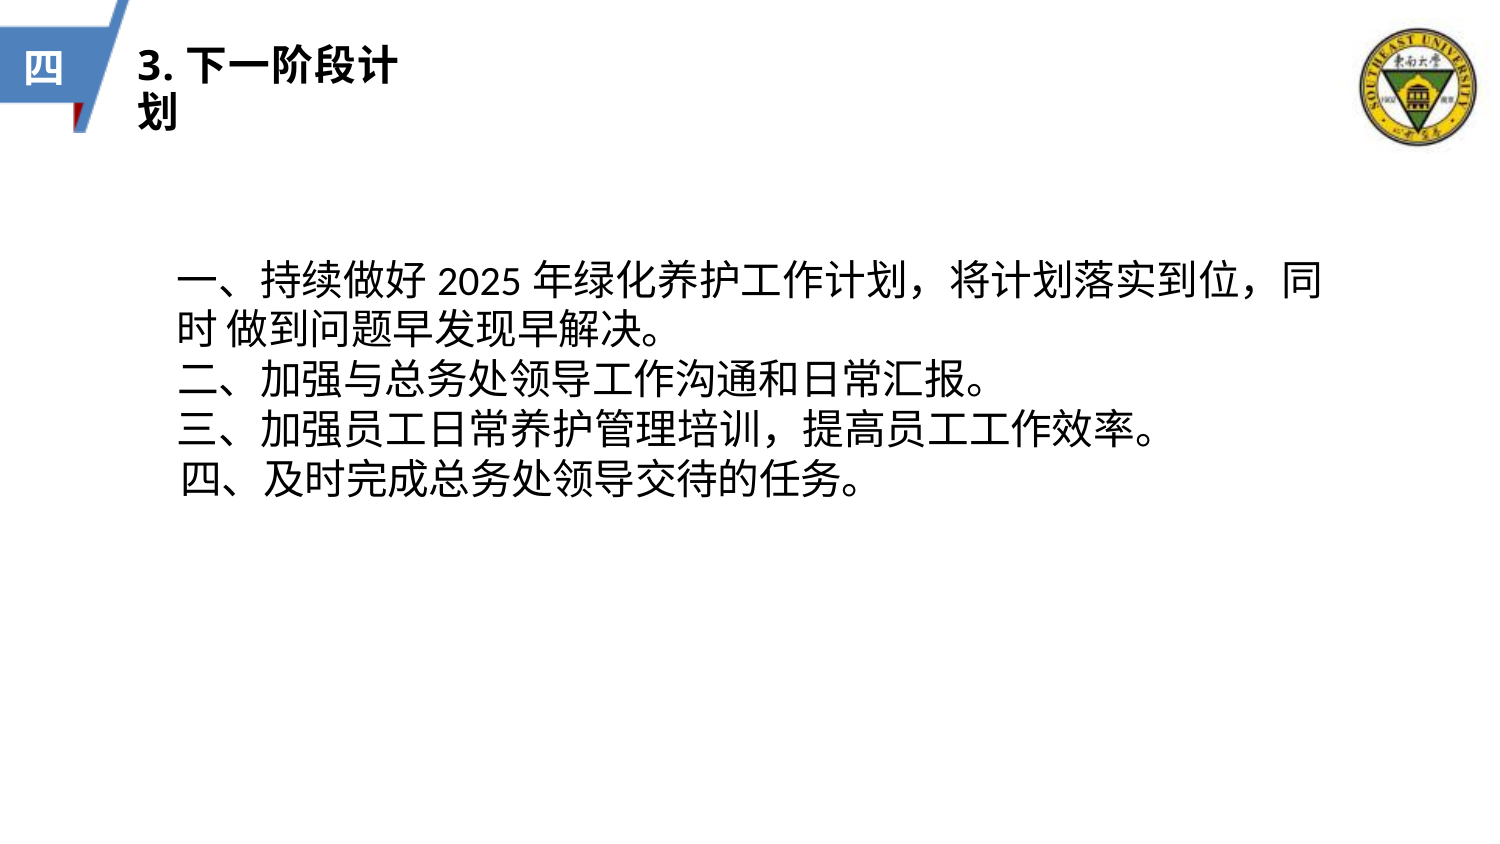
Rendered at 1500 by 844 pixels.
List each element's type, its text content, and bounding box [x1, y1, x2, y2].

text_box 3.下一阶段计划 [135, 39, 439, 92]
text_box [0, 0, 130, 133]
text_box 一、持续做好2025年绿化养护工作计划，将计划落实到位，同时 做到问题早发现早解决。 二、加强与总务处领导工作沟通和日常汇报。 三、加强员工日常养护管理培训，提高员工工作效率。 四、及时完成总务处领导交待的任务。 [173, 253, 1345, 506]
picture [1339, 18, 1497, 157]
